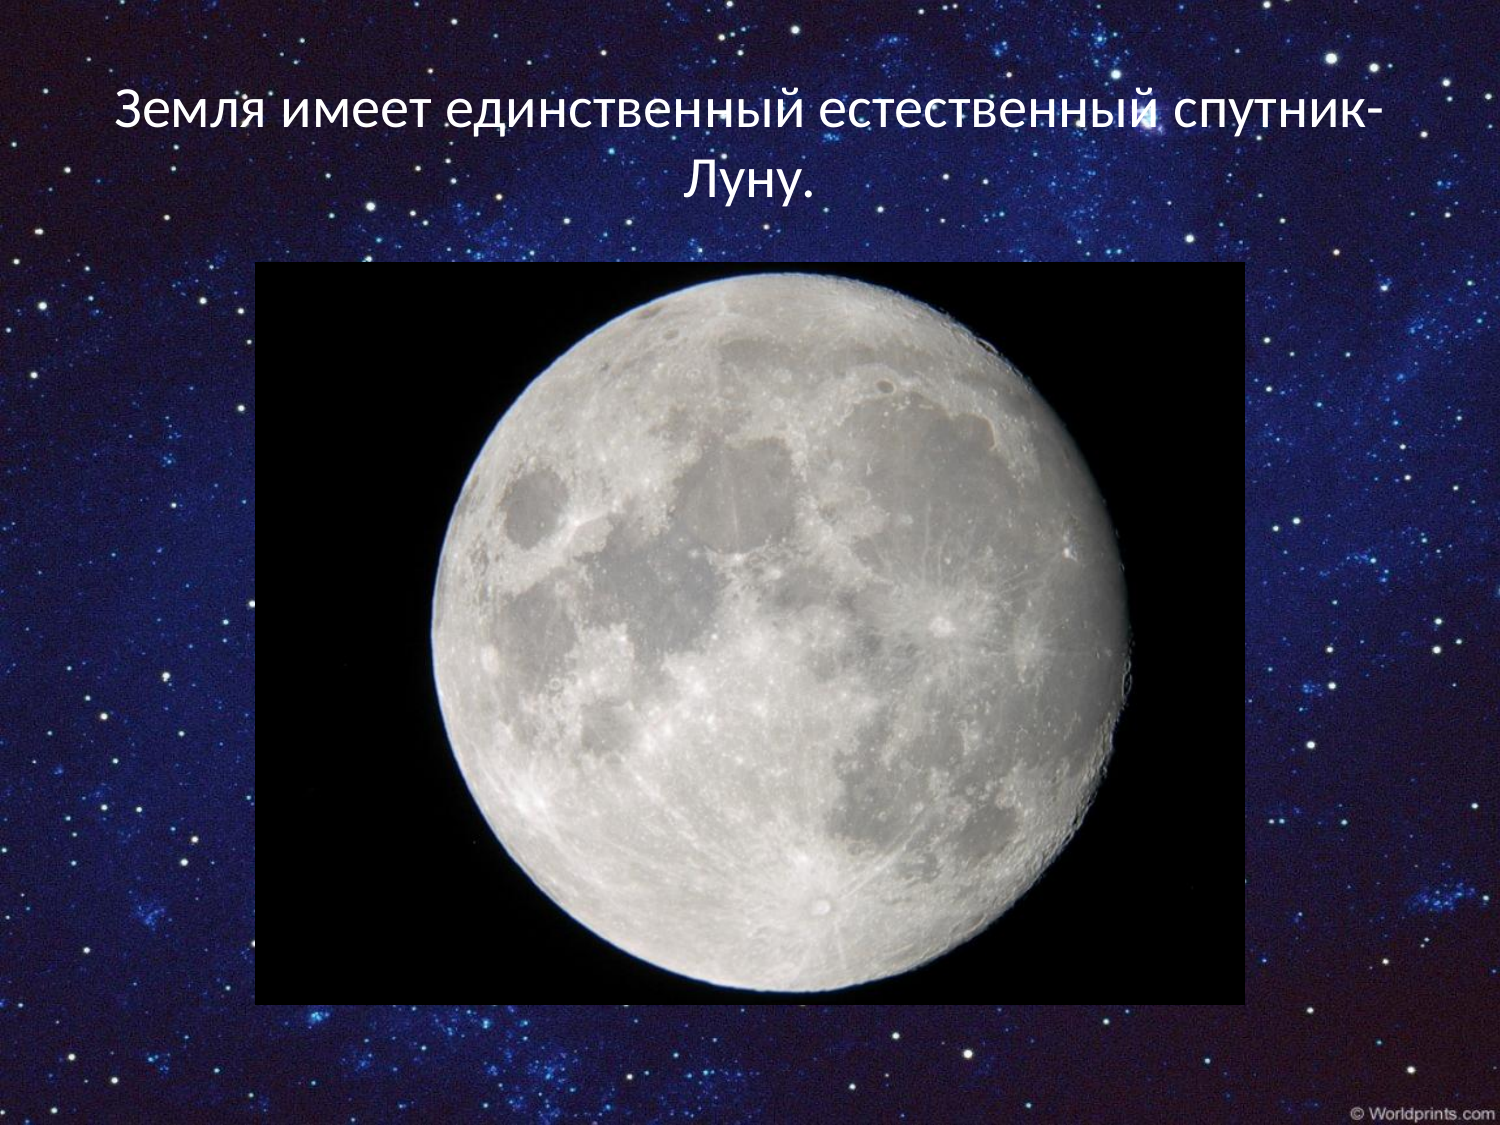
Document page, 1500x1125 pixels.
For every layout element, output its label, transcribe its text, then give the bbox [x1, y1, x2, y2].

title Земля имеет единственный естественный спутник- Луну. [75, 45, 1425, 233]
picture [0, 0, 1500, 1125]
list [254, 262, 1246, 1006]
